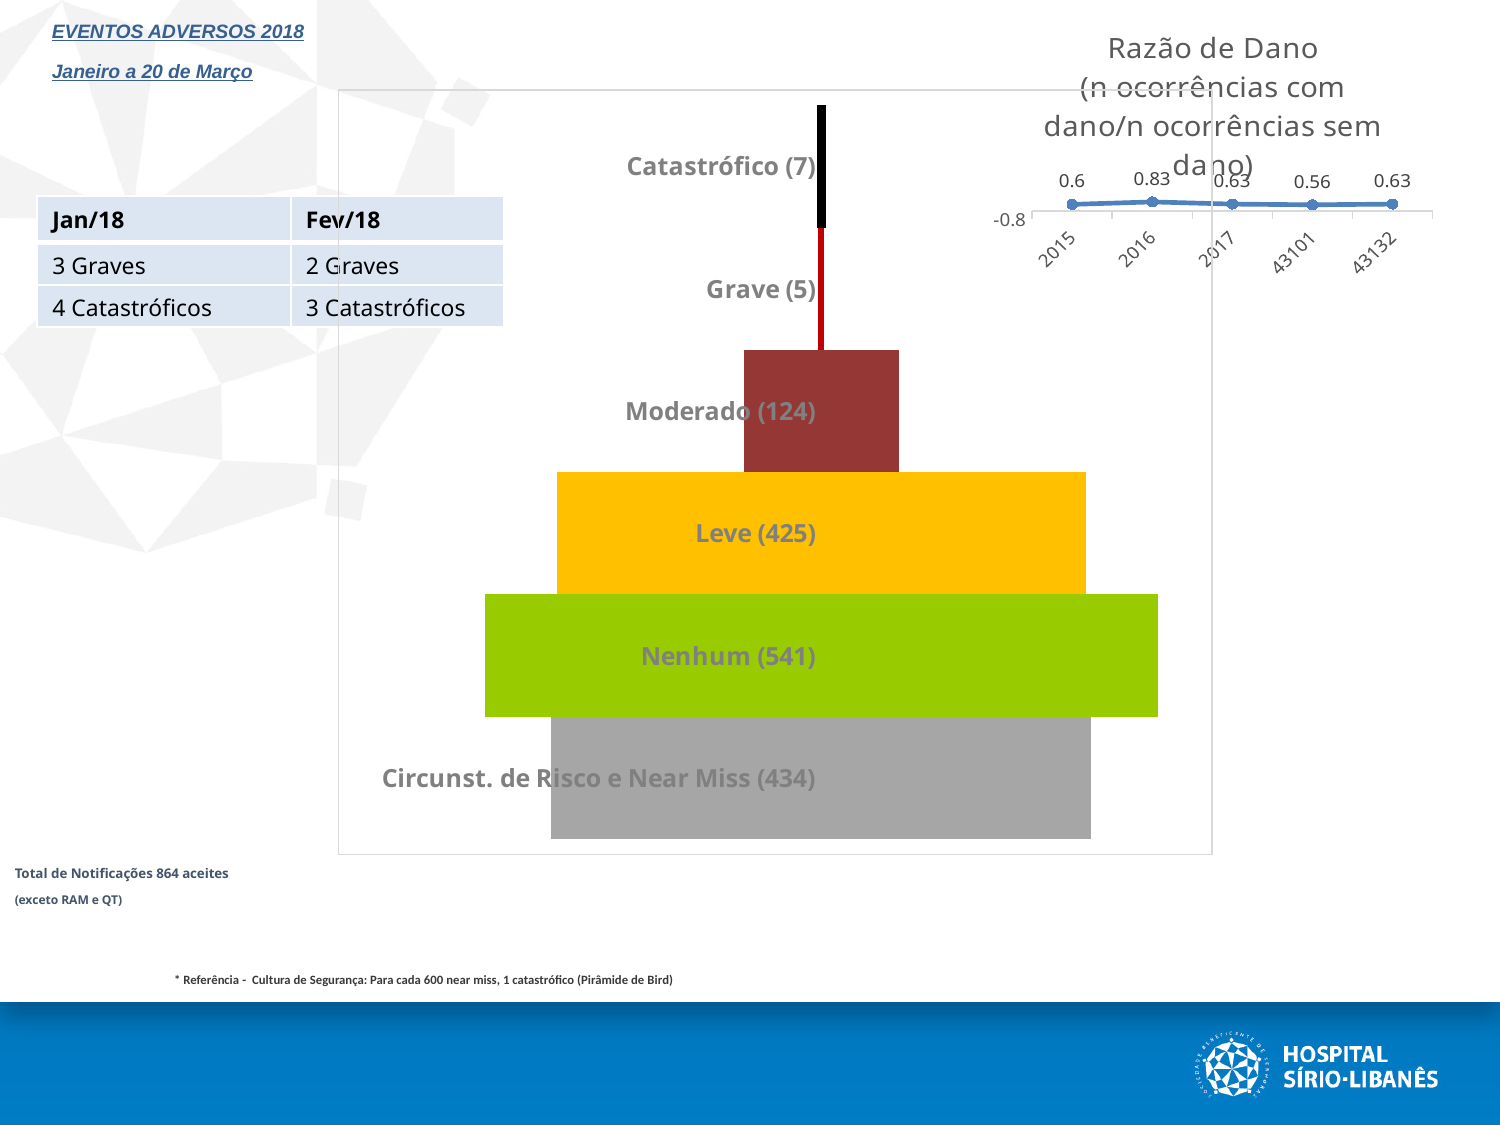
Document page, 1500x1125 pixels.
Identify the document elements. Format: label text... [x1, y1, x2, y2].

table_header Fev/18 [292, 197, 332, 240]
table_cell 3 Graves [38, 245, 290, 284]
picture [0, 0, 1500, 1125]
text_box Total de Notificações 864 aceites (exceto RAM e QT) [0, 855, 431, 931]
text_box EVENTOS ADVERSOS 2018 Janeiro a 20 de Março [37, 7, 569, 103]
table_cell 4 Catastróficos [38, 286, 290, 326]
text_box * Referência - Cultura de Segurança: Para cada 600 near miss, 1 catastrófico (Pirâmide de Bird) [159, 961, 1443, 988]
table_header Jan/18 [38, 197, 290, 240]
table_cell 3 Catastróficos [292, 286, 332, 326]
table_cell 2 Graves [292, 245, 332, 284]
chart [337, 7, 1443, 856]
